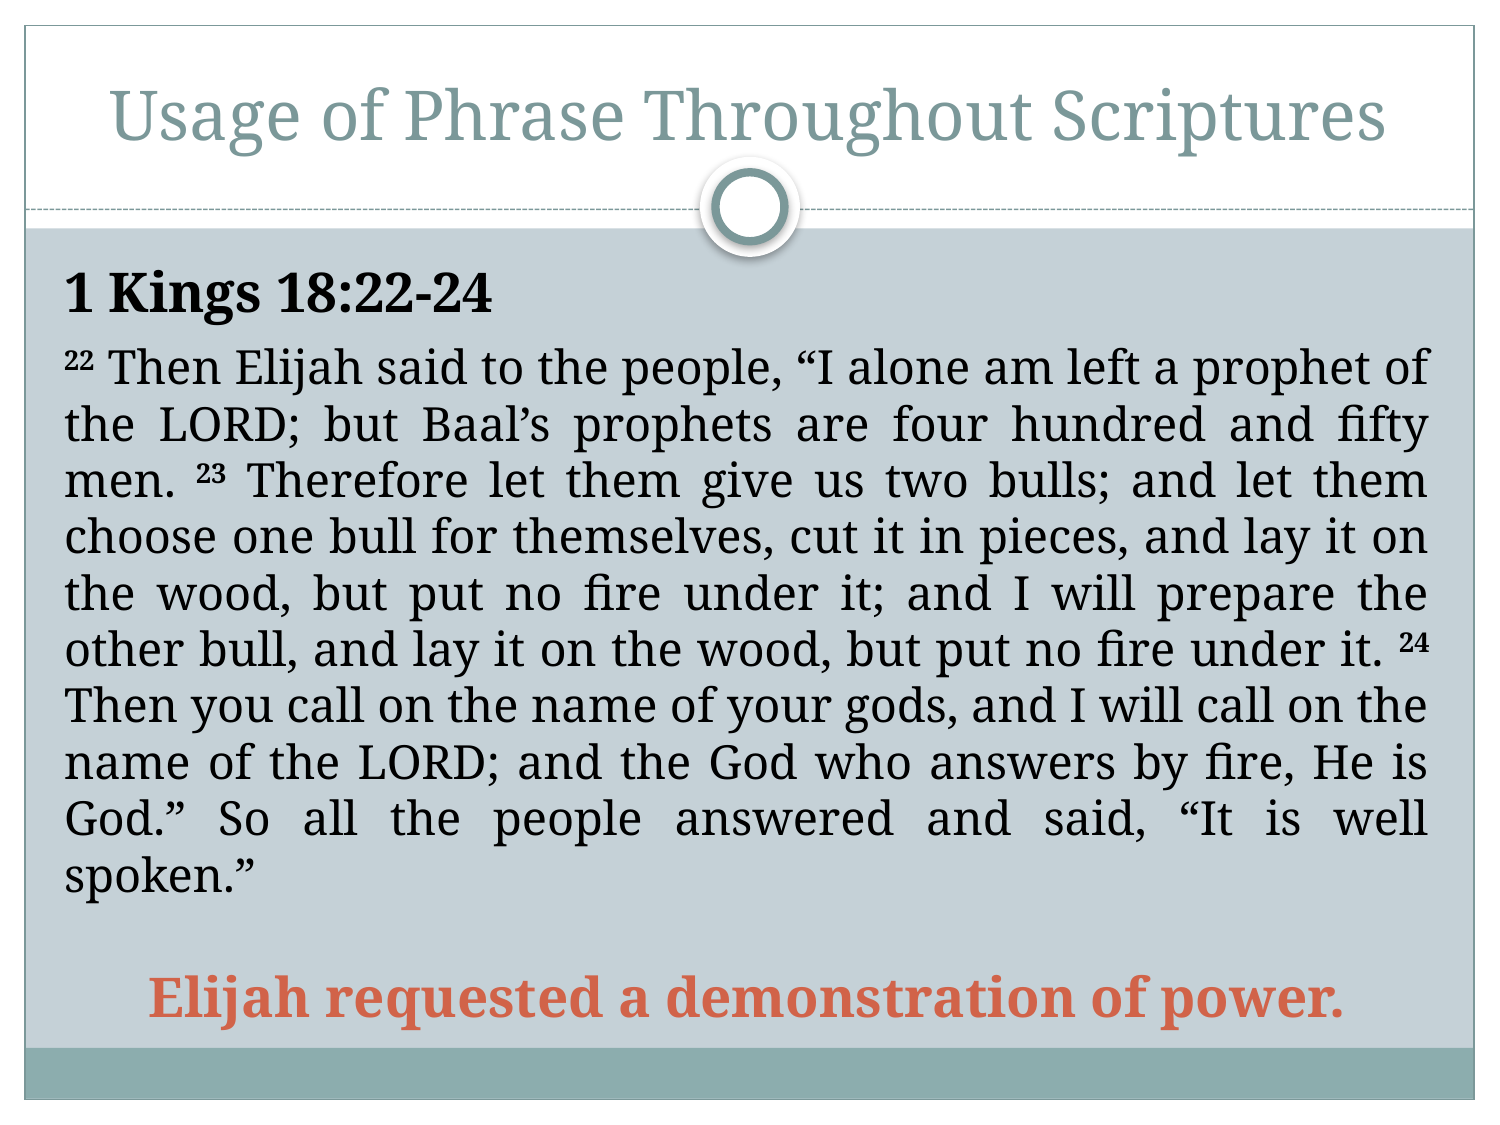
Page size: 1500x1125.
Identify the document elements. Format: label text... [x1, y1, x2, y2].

list 1 Kings 18:22-24 22 Then Elijah said to the people, “I alone am left a prophet of the LORD; but Baal’s prophets are four hundred and fifty men. 23 Therefore let them give us two bulls; and let them choose one bull for themselves, cut it in pieces, and lay it on the wood, but put no fire under it; and I will prepare the other bull, and lay it on the wood, but put no fire under it. 24 Then you call on the name of your gods, and I will call on the name of the LORD; and the God who answers by fire, He is God.” So all the people answered and said, “It is well spoken.” Elijah requested a demonstration of power. [49, 250, 1445, 1038]
title Usage of Phrase Throughout Scriptures [49, 37, 1450, 162]
